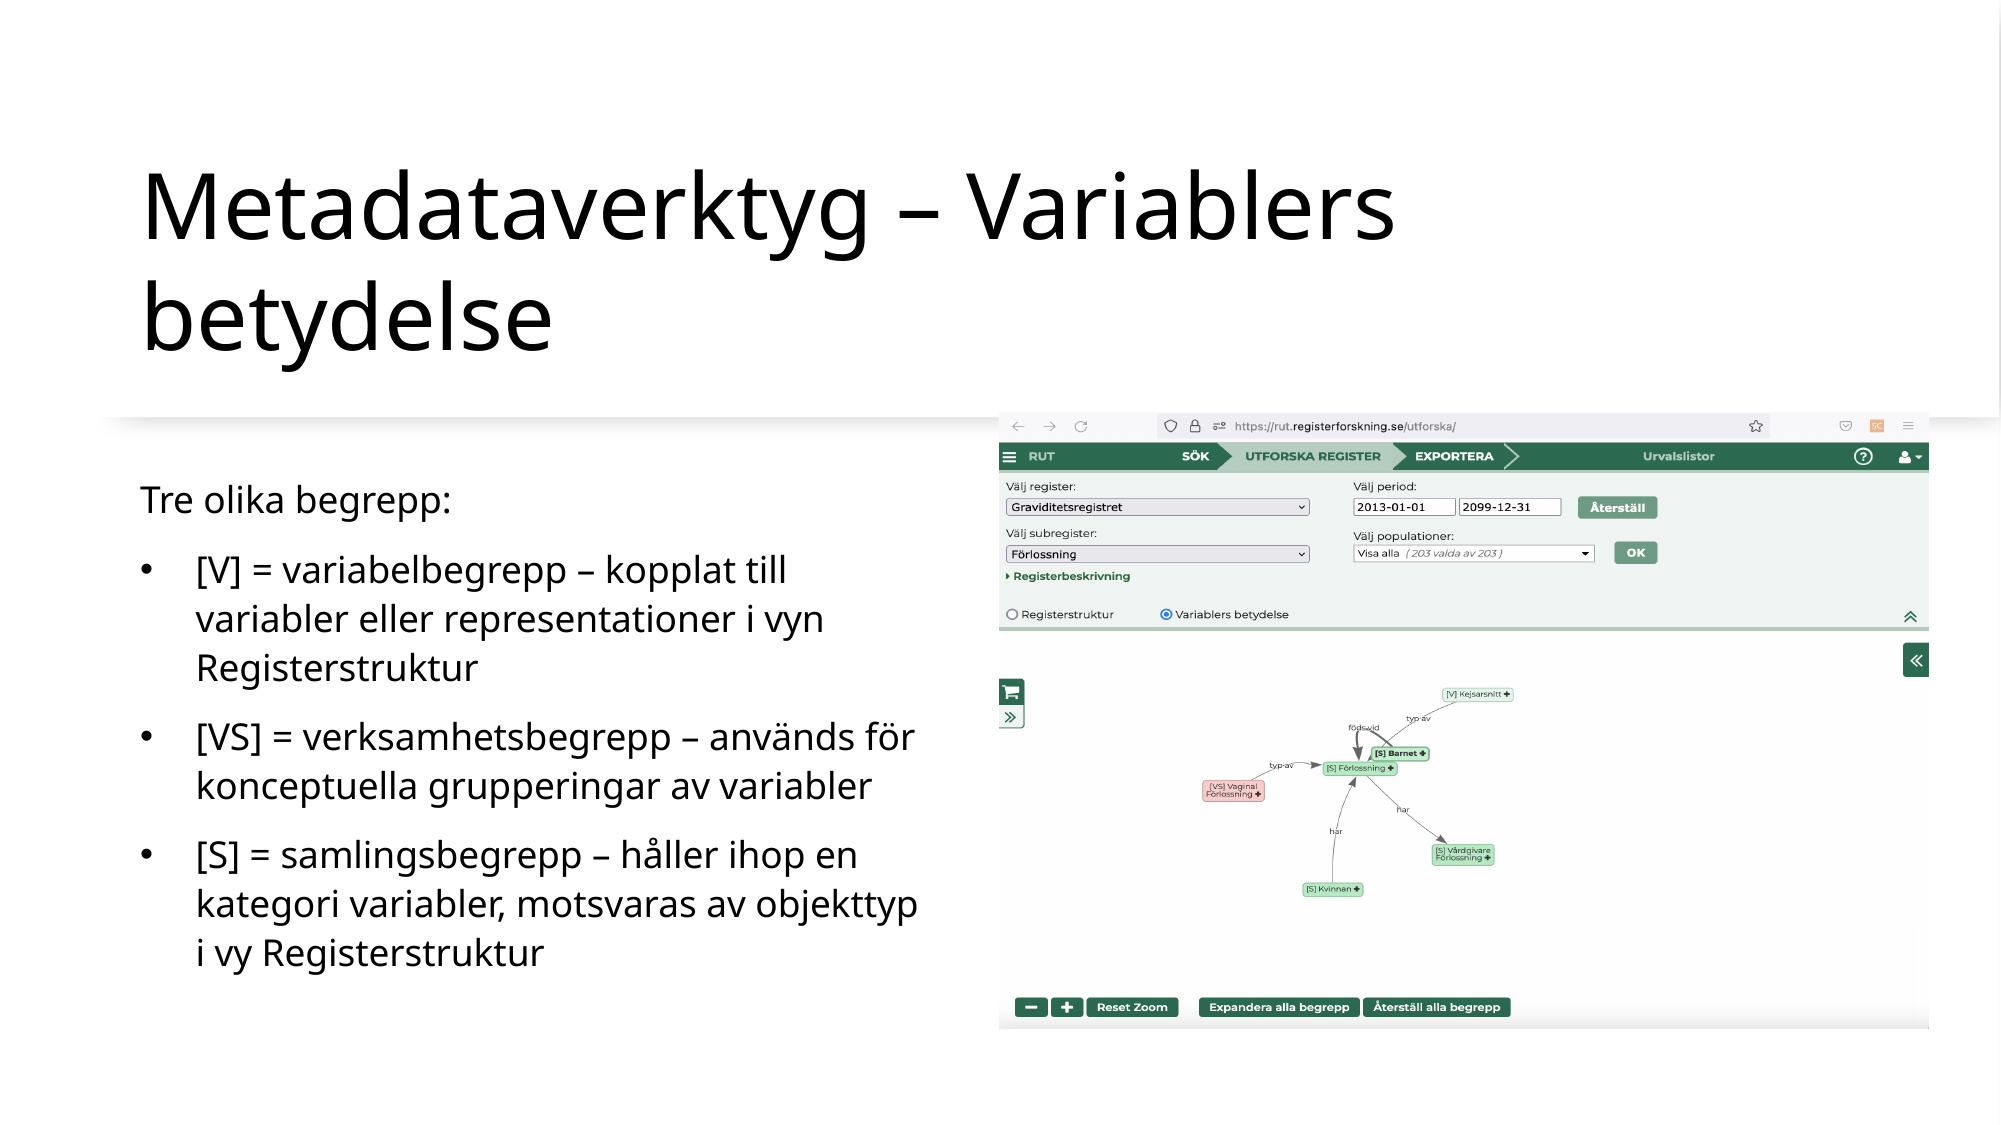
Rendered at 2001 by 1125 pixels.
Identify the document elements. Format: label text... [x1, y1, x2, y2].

list Tre olika begrepp: [V] = variabelbegrepp – kopplat till variabler eller representationer i vyn Registerstruktur [VS] = verksamhetsbegrepp – används för konceptuella grupperingar av variabler [S] = samlingsbegrepp – håller ihop en kategori variabler, motsvaras av objekttyp i vy Registerstruktur [124, 464, 953, 985]
title Metadataverktyg – Variablers betydelse [124, 140, 1828, 376]
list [999, 412, 1929, 1029]
